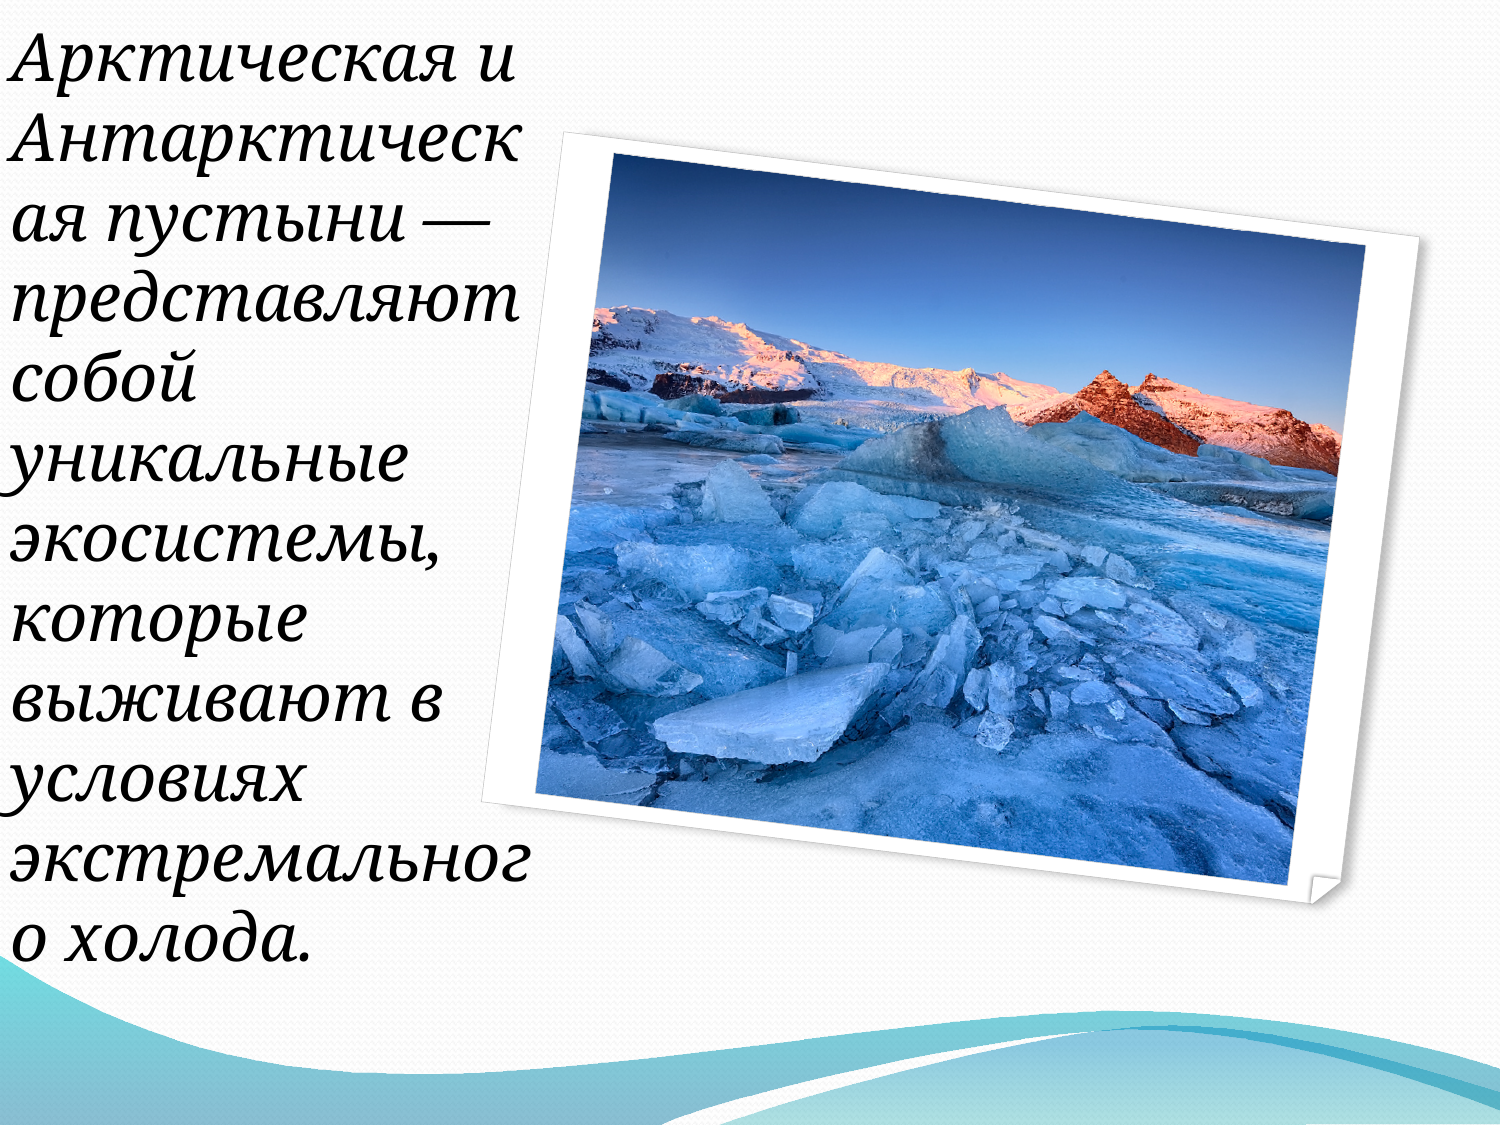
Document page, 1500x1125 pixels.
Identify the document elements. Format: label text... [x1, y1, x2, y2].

list Арктическая и Антарктическая пустыни — представляют собой уникальные экосистемы, которые выживают в условиях экстремального холода. [0, 7, 550, 1105]
picture [571, 154, 1330, 842]
picture [536, 552, 566, 796]
picture [1023, 852, 1291, 885]
picture [1333, 242, 1365, 503]
